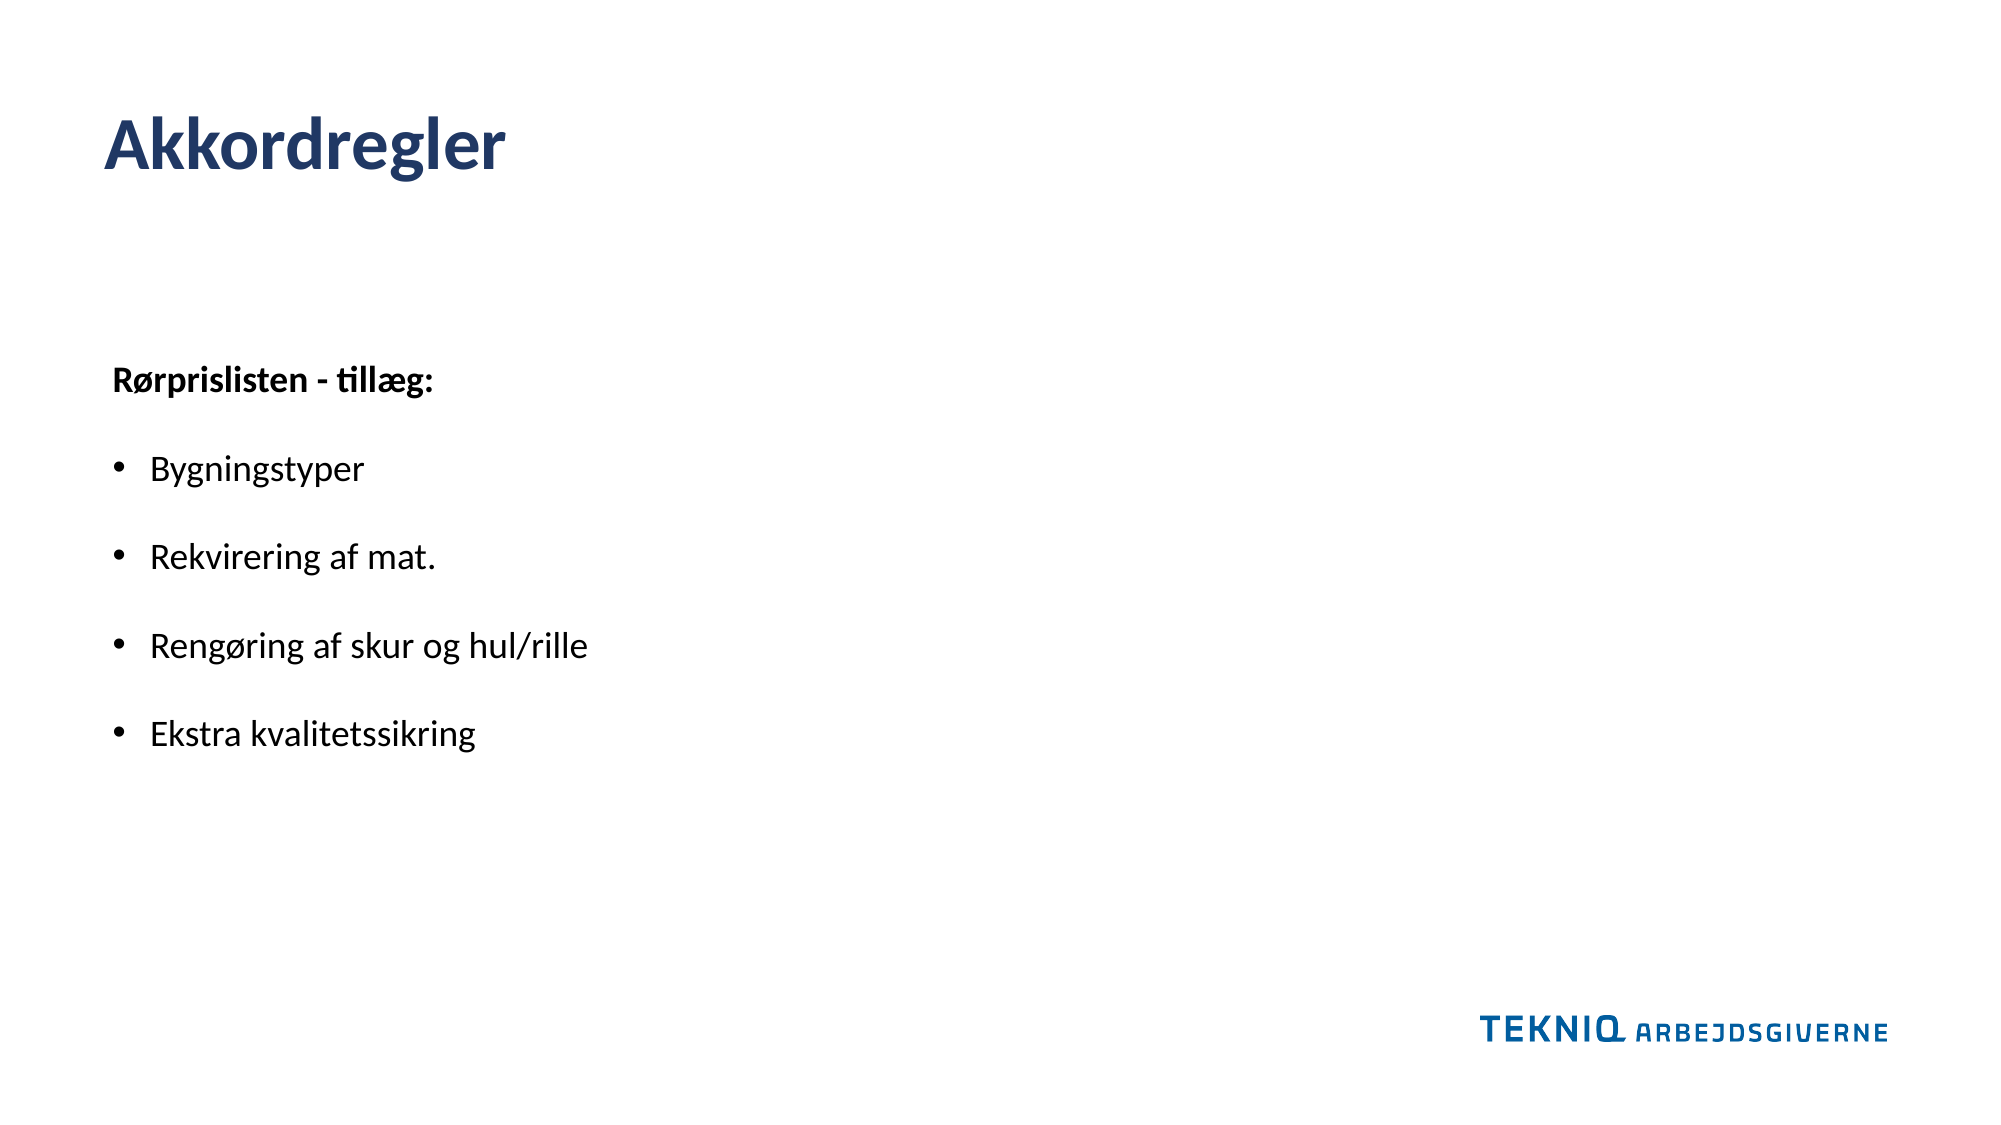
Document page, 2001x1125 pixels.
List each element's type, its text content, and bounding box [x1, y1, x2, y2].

list Akkordregler [89, 97, 1784, 263]
picture [1480, 1015, 1887, 1042]
list Rørprislisten - tillæg: Bygningstyper Rekvirering af mat. Rengøring af skur og hul/rille Ekstra kvalitetssikring [112, 325, 1707, 931]
